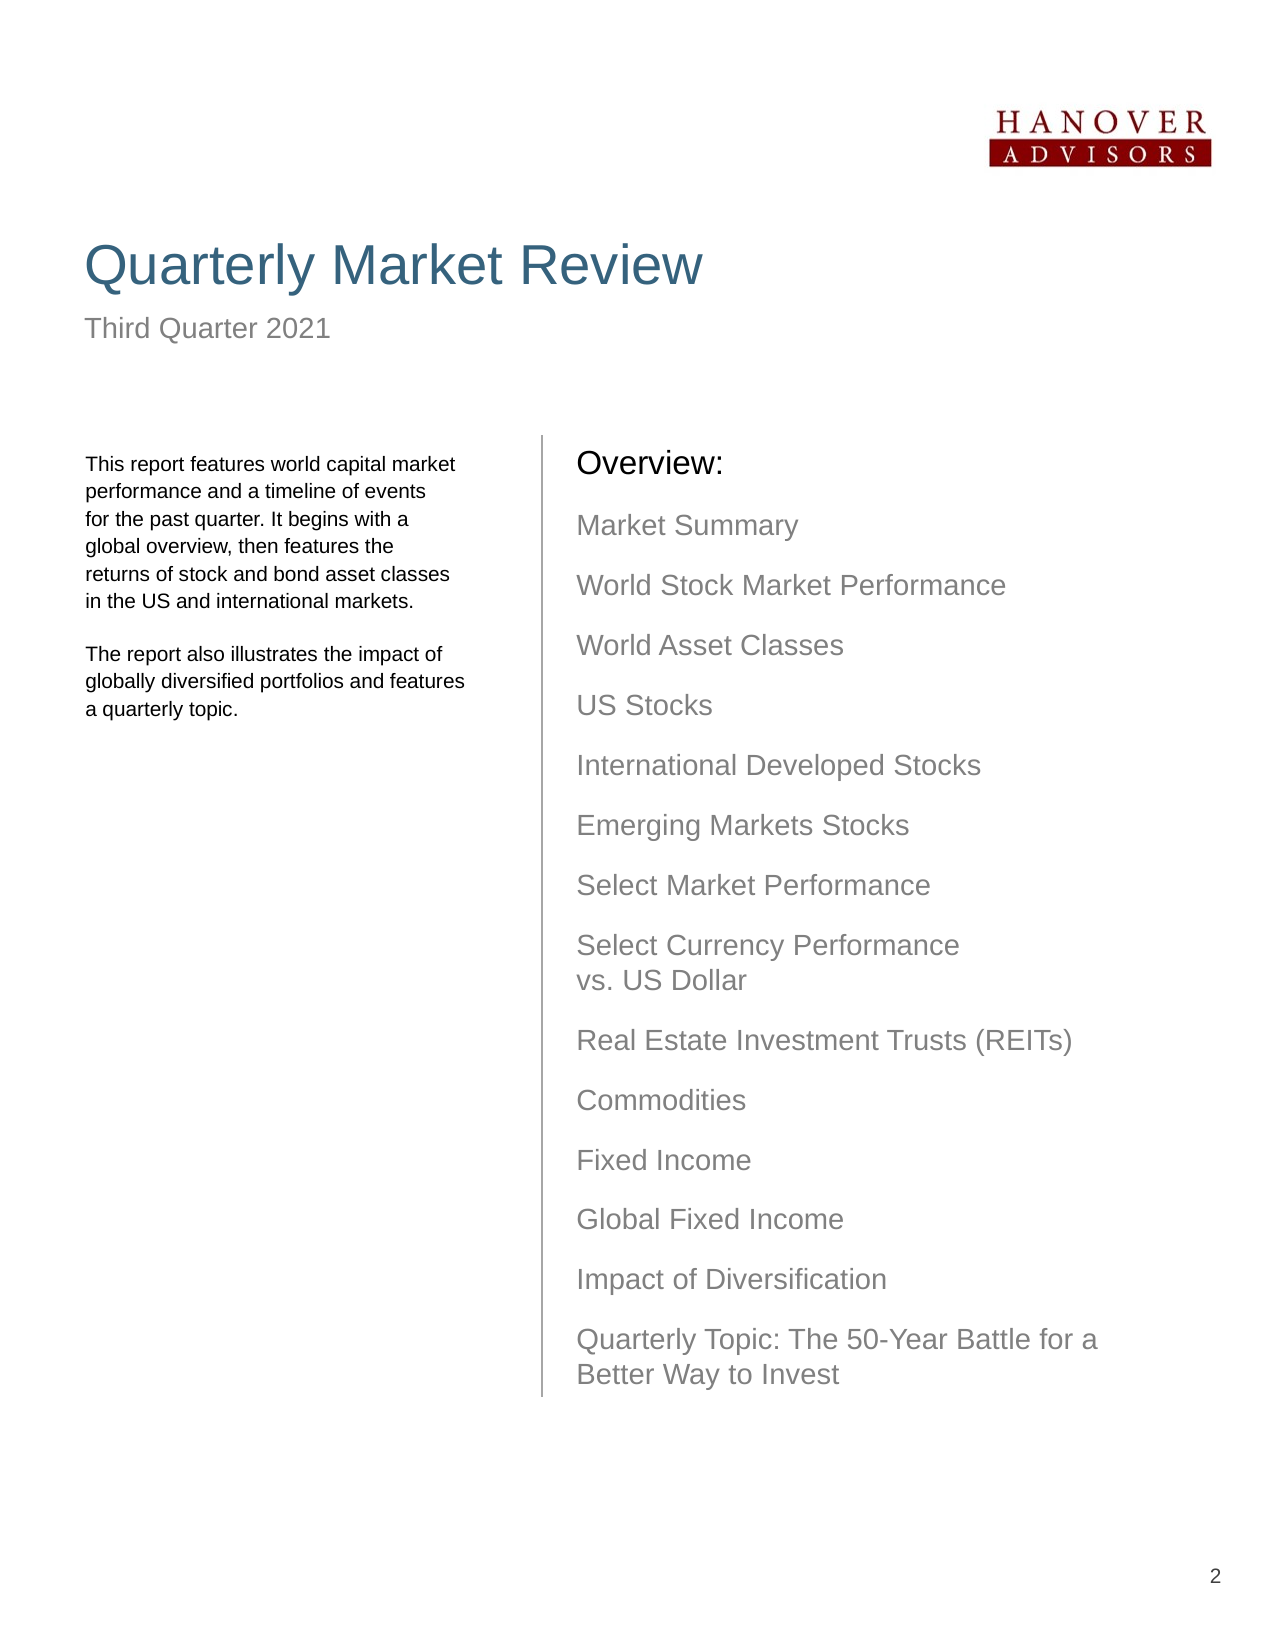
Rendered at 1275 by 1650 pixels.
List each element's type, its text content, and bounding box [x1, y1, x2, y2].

title Quarterly Market Review [69, 219, 1217, 331]
list Third Quarter 2021 [69, 299, 1188, 374]
picture [983, 72, 1216, 192]
list This report features world capital market performance and a timeline of events for the past quarter. It begins with a global overview, then features the returns of stock and bond asset classes in the US and international markets. The report also illustrates the impact of globally diversified portfolios and features a quarterly topic. [70, 439, 469, 1461]
slide_number 2 [1159, 1500, 1222, 1589]
list Overview: Market Summary World Stock Market Performance World Asset Classes US Stocks International Developed Stocks Emerging Markets Stocks Select Market Performance Select Currency Performance vs. US Dollar Real Estate Investment Trusts (REITs) Commodities Fixed Income Global Fixed Income Impact of Diversification Quarterly Topic: The 50-Year Battle for a Better Way to Invest [576, 433, 1160, 1510]
